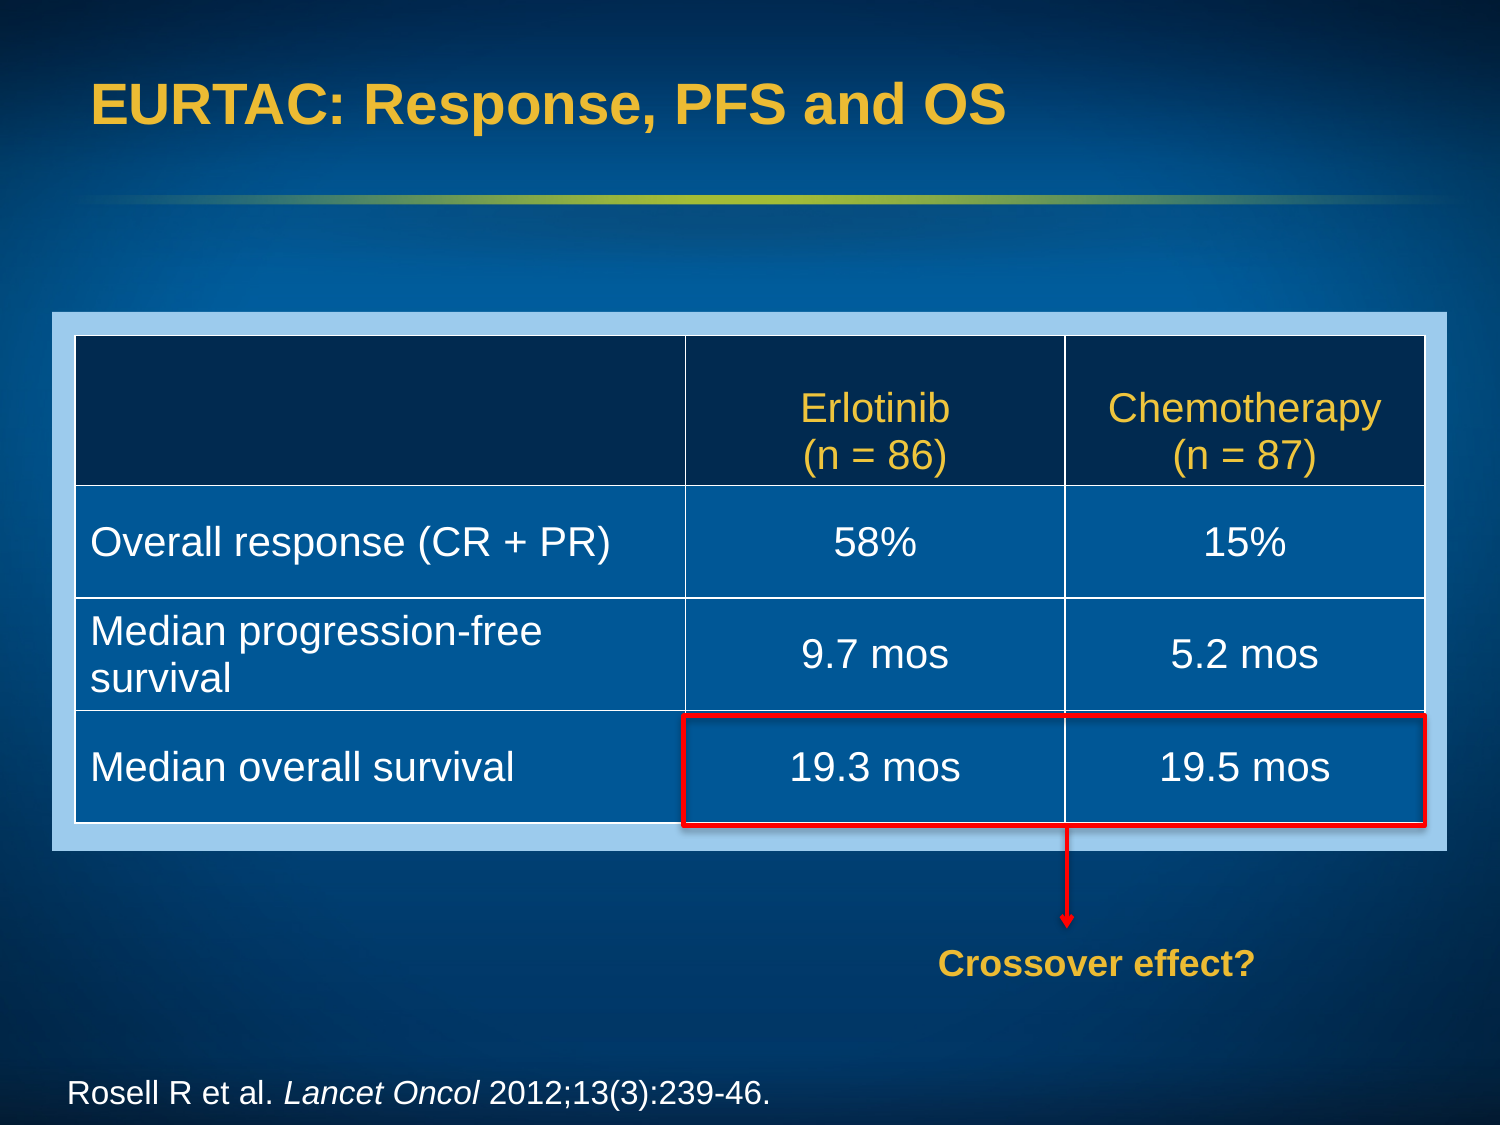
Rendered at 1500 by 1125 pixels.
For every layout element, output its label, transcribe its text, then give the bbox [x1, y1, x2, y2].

table_cell 58% [686, 486, 1064, 597]
table_header Erlotinib (n = 86) [686, 336, 1064, 485]
table_cell 15% [1066, 486, 1424, 597]
table_cell Median overall survival [76, 711, 685, 822]
text_box Crossover effect? [923, 931, 1272, 992]
text_box [683, 715, 1426, 826]
table_cell 5.2 mos [1066, 599, 1424, 710]
table_cell 9.7 mos [686, 599, 1064, 710]
table_cell 19.5 mos [1066, 711, 1424, 715]
table_cell Median progression-free survival [76, 599, 685, 710]
text_box Rosell R et al. Lancet Oncol 2012;13(3):239-46. [52, 1064, 1425, 1119]
picture [0, 0, 1500, 1125]
table_cell Overall response (CR + PR) [76, 486, 685, 597]
table_header [76, 336, 685, 485]
title EURTAC: Response, PFS and OS [75, 7, 1425, 196]
text_box [52, 311, 1447, 851]
table_header Chemotherapy (n = 87) [1066, 336, 1424, 485]
